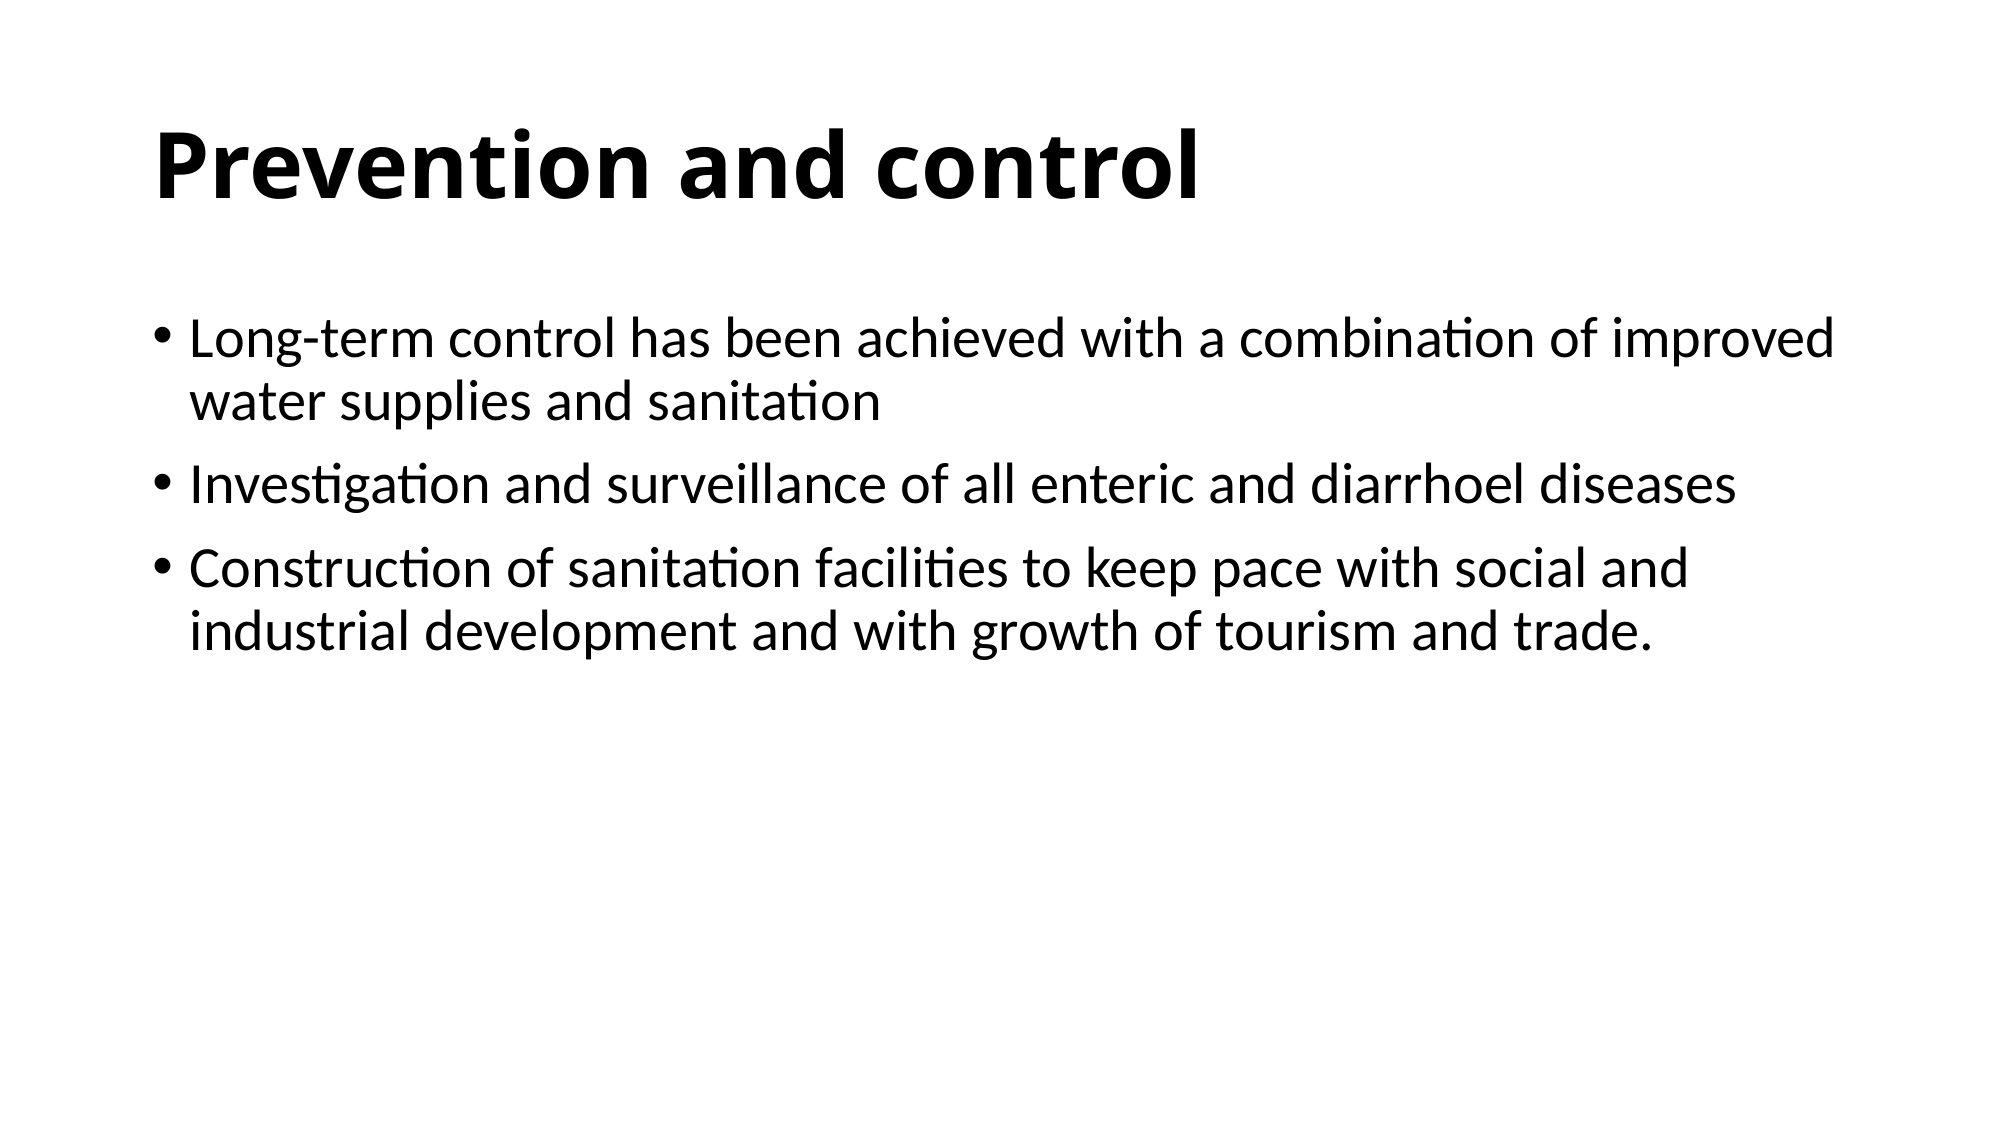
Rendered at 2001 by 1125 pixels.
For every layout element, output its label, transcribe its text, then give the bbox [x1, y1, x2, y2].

title Prevention and control [137, 59, 1863, 278]
list Long-term control has been achieved with a combination of improved water supplies and sanitation Investigation and surveillance of all enteric and diarrhoel diseases Construction of sanitation facilities to keep pace with social and industrial development and with growth of tourism and trade. [137, 299, 1863, 1014]
